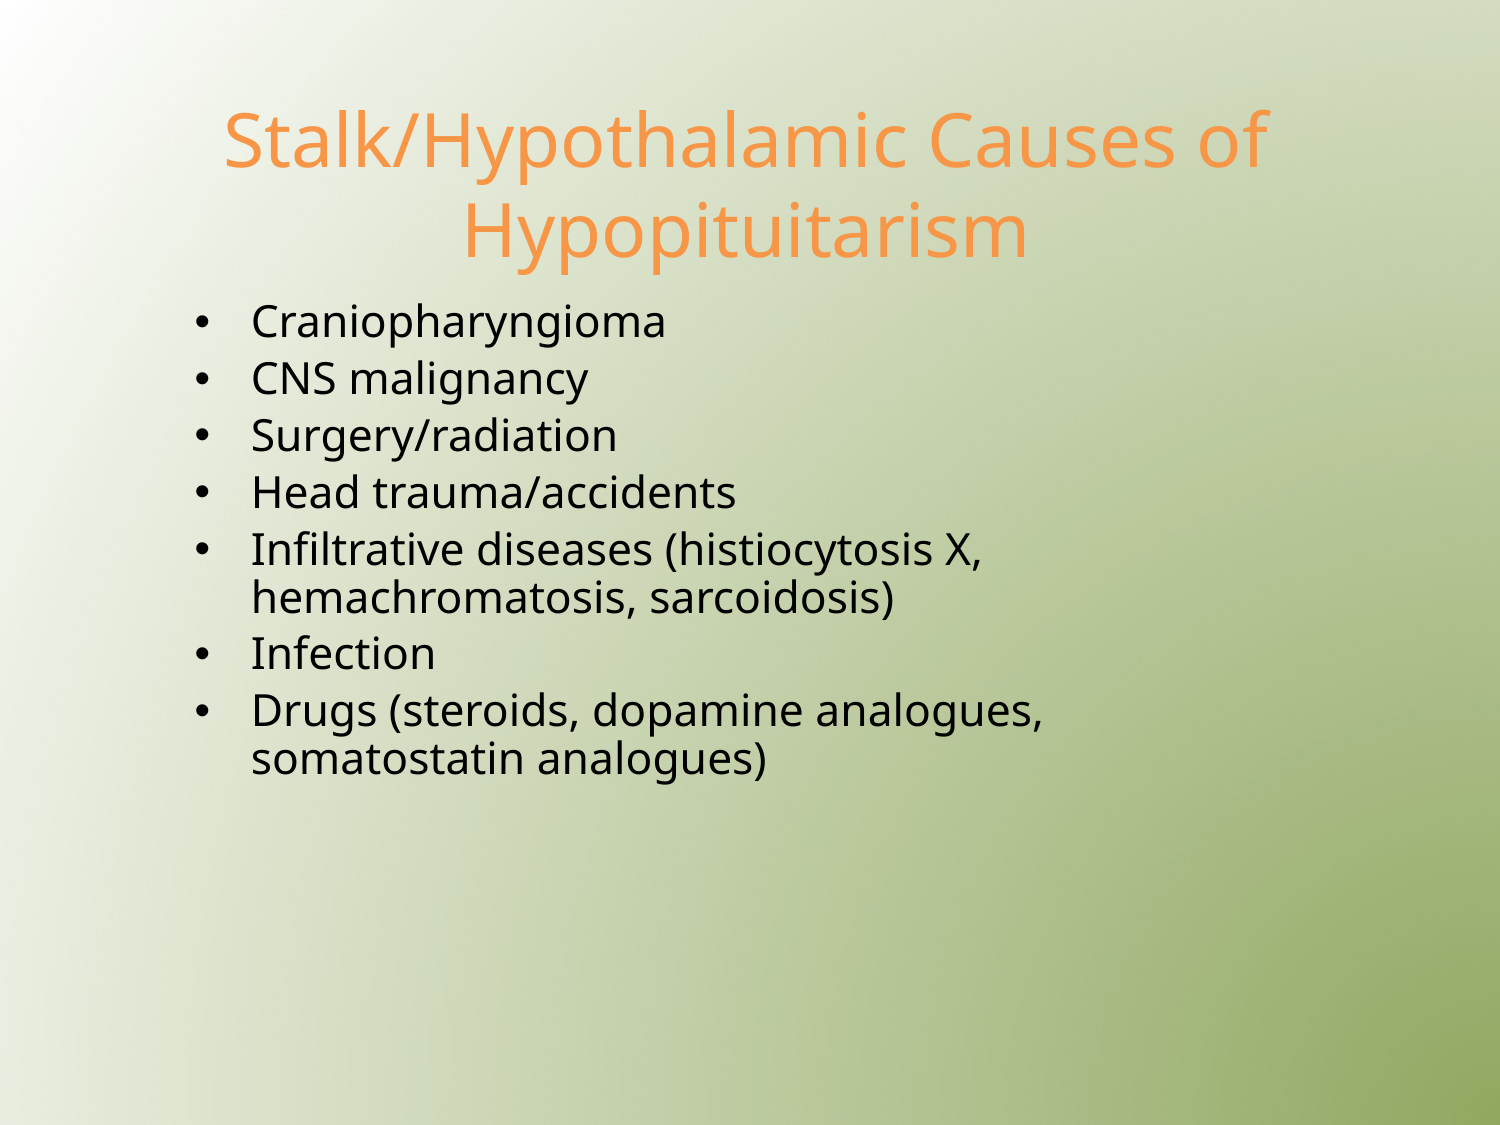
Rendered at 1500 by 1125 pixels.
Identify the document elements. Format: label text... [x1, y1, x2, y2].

list Craniopharyngioma CNS malignancy Surgery/radiation Head trauma/accidents Infiltrative diseases (histiocytosis X, hemachromatosis, sarcoidosis) Infection Drugs (steroids, dopamine analogues, somatostatin analogues) [179, 292, 1313, 893]
picture [0, 0, 1500, 1125]
title Stalk/Hypothalamic Causes of Hypopituitarism [179, 99, 1313, 267]
